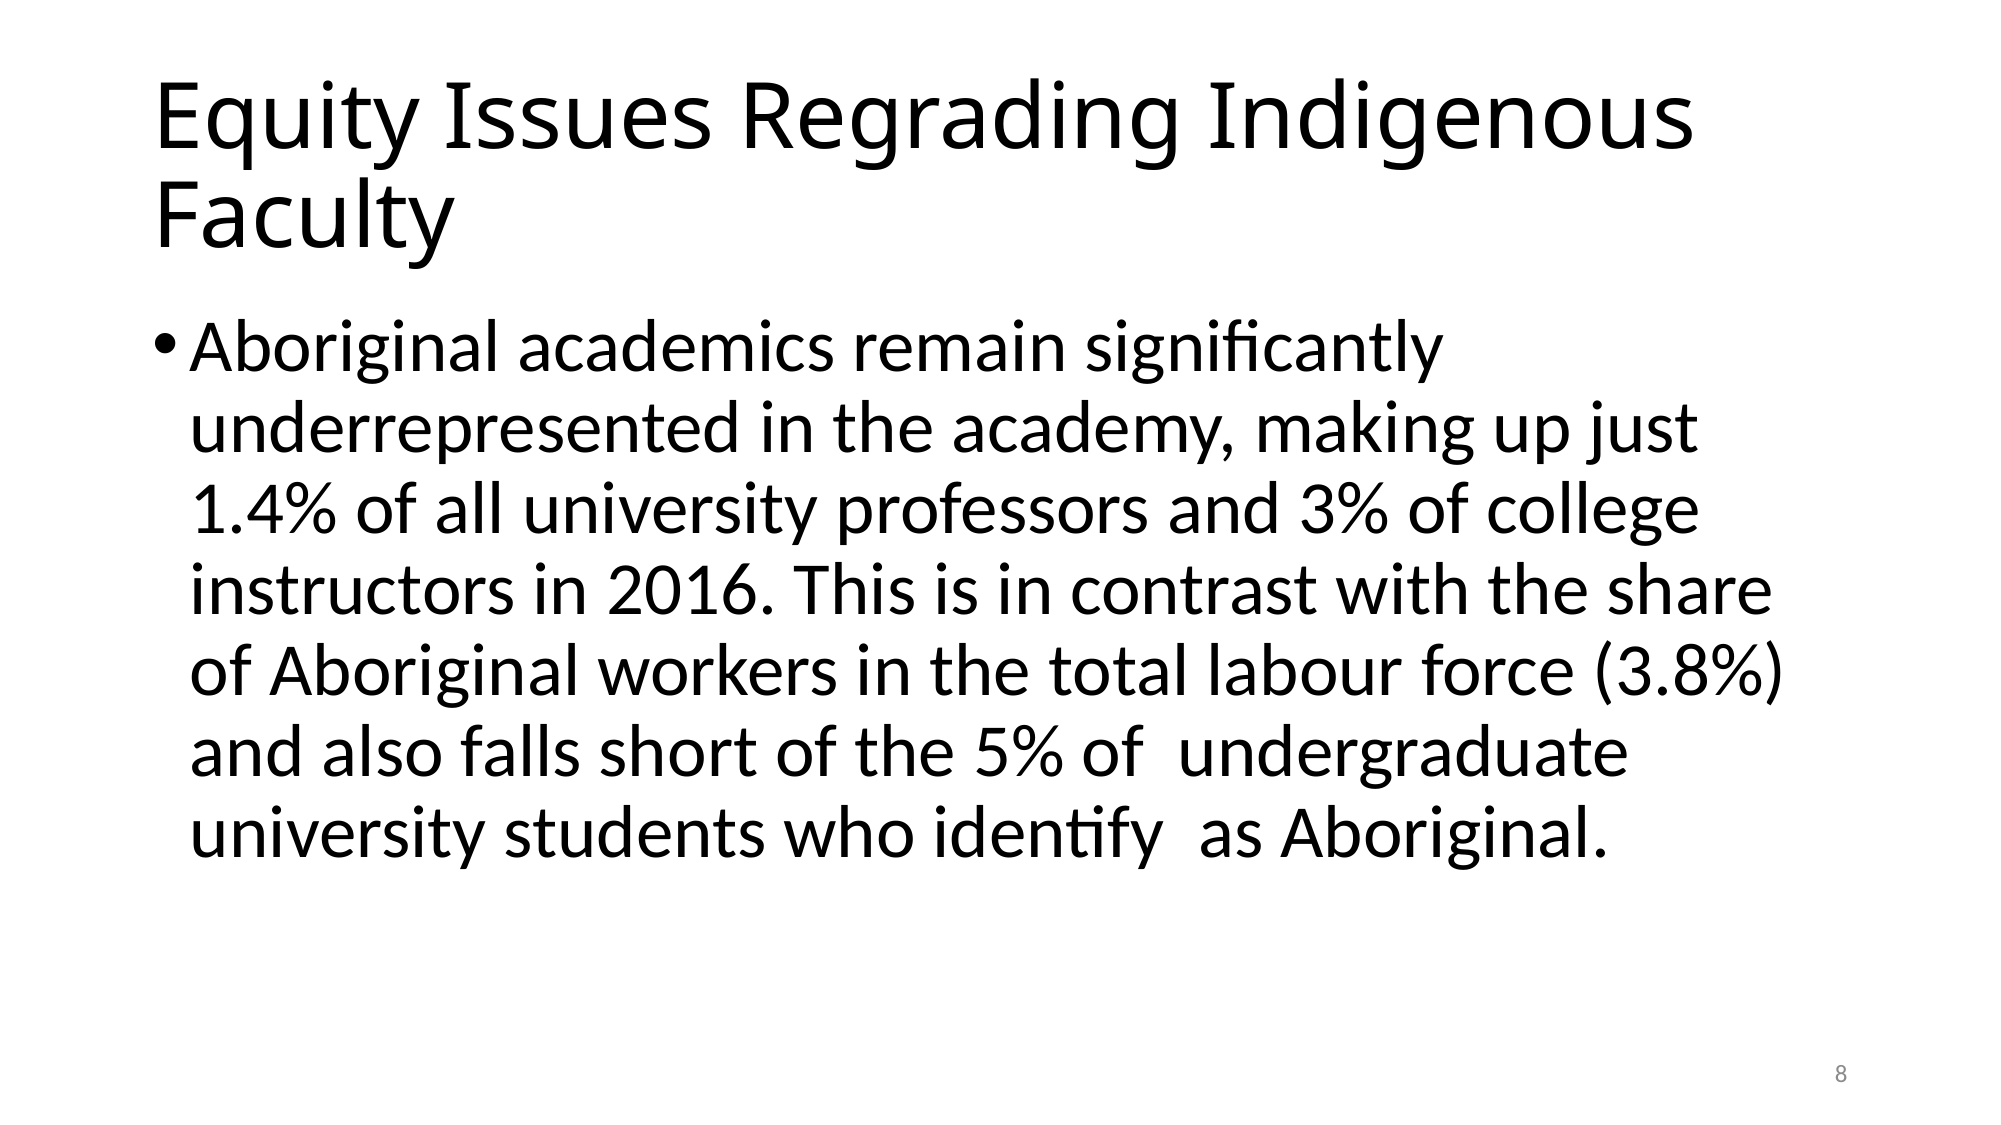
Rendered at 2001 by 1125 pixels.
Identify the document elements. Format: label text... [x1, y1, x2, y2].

list Aboriginal academics remain significantly underrepresented in the academy, making up just 1.4% of all university professors and 3% of college instructors in 2016. This is in contrast with the share of Aboriginal workers in the total labour force (3.8%) and also falls short of the 5% of undergraduate university students who identify as Aboriginal. [137, 299, 1863, 1014]
title Equity Issues Regrading Indigenous Faculty [137, 59, 1863, 278]
slide_number 8 [1412, 1042, 1863, 1103]
